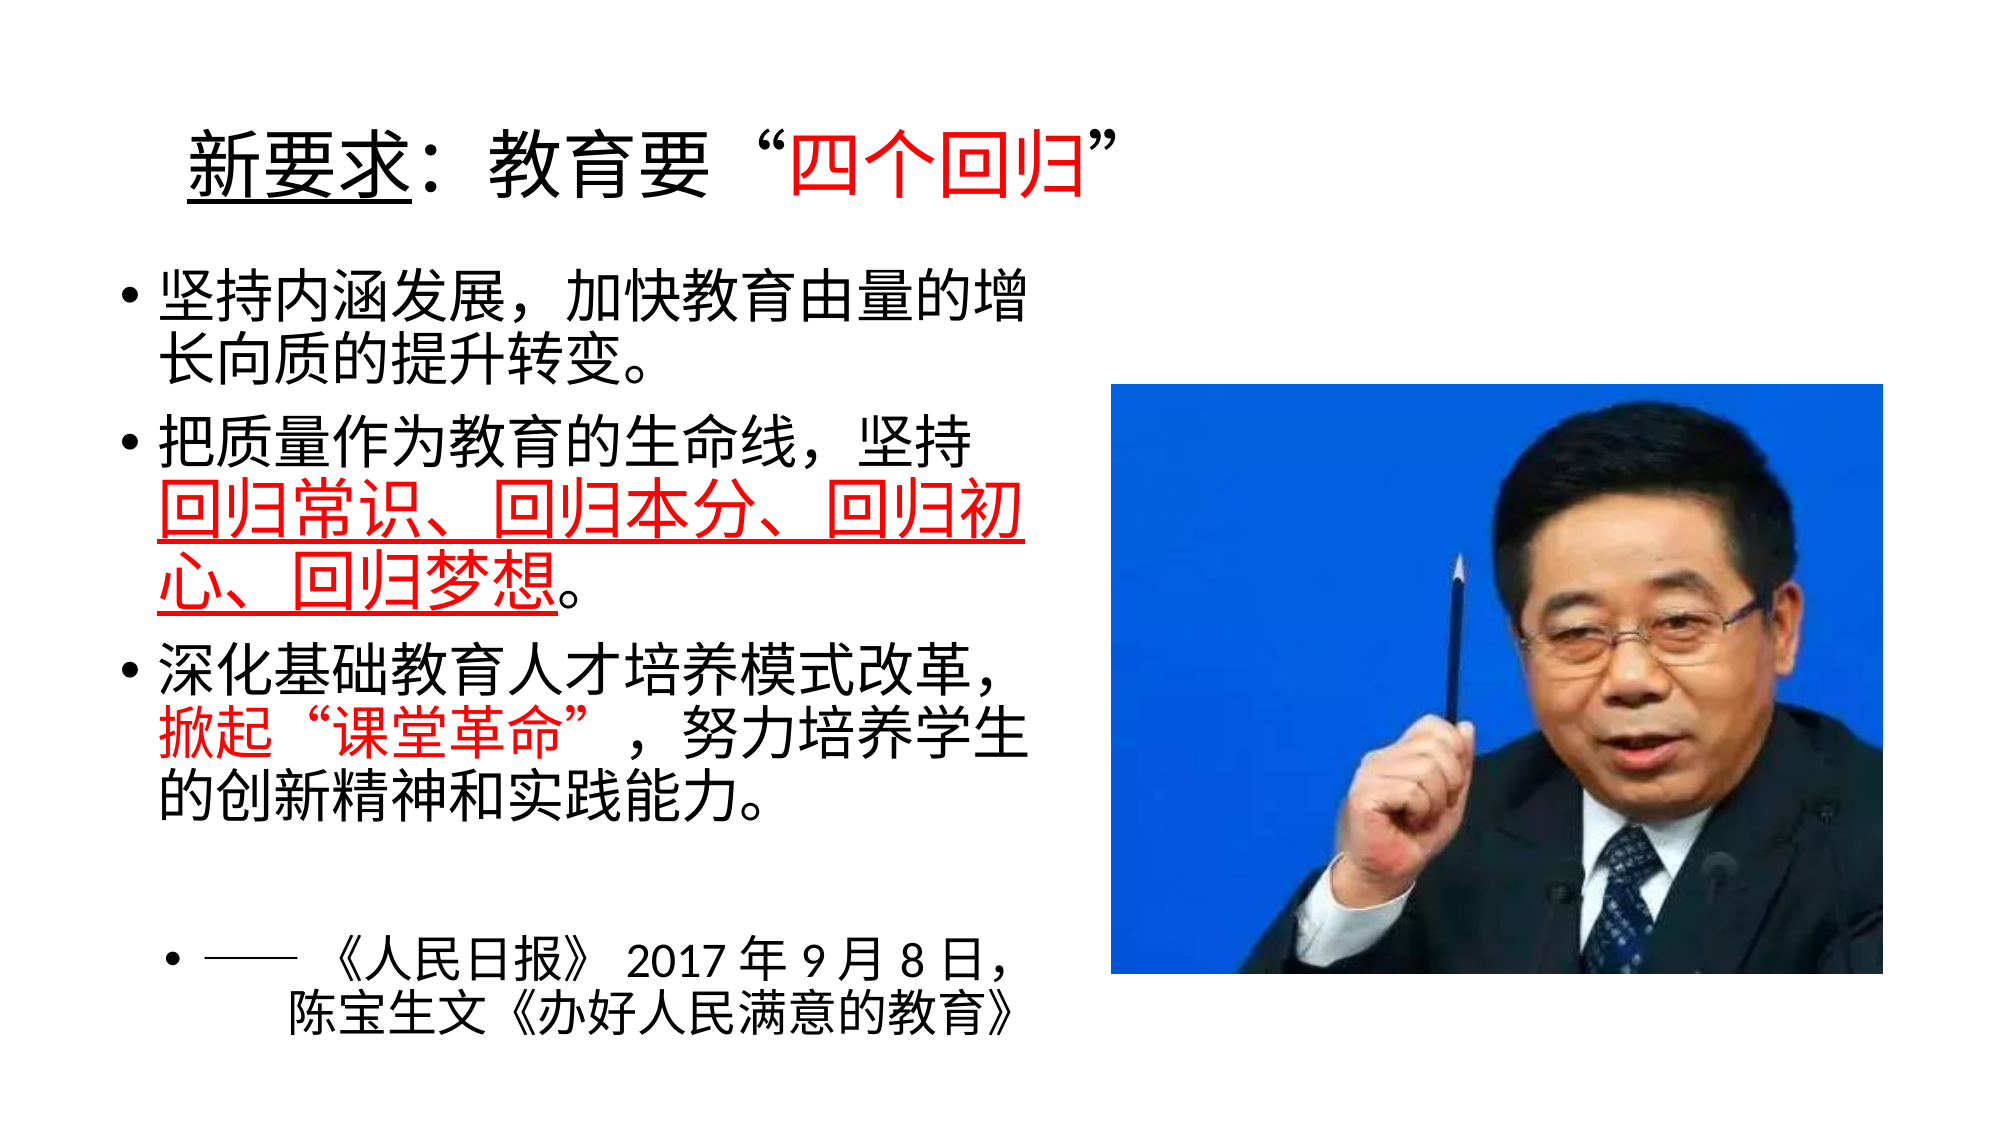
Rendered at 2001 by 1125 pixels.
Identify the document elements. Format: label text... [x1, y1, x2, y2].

list 坚持内涵发展，加快教育由量的增长向质的提升转变。 把质量作为教育的生命线，坚持回归常识、回归本分、回归初心、回归梦想。 深化基础教育人才培养模式改革，掀起“课堂革命”，努力培养学生的创新精神和实践能力。 ——《人民日报》2017年9月8日，陈宝生文《办好人民满意的教育》 [104, 259, 1053, 991]
title 新要求：教育要“四个回归” [137, 59, 1863, 278]
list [1111, 384, 1883, 974]
